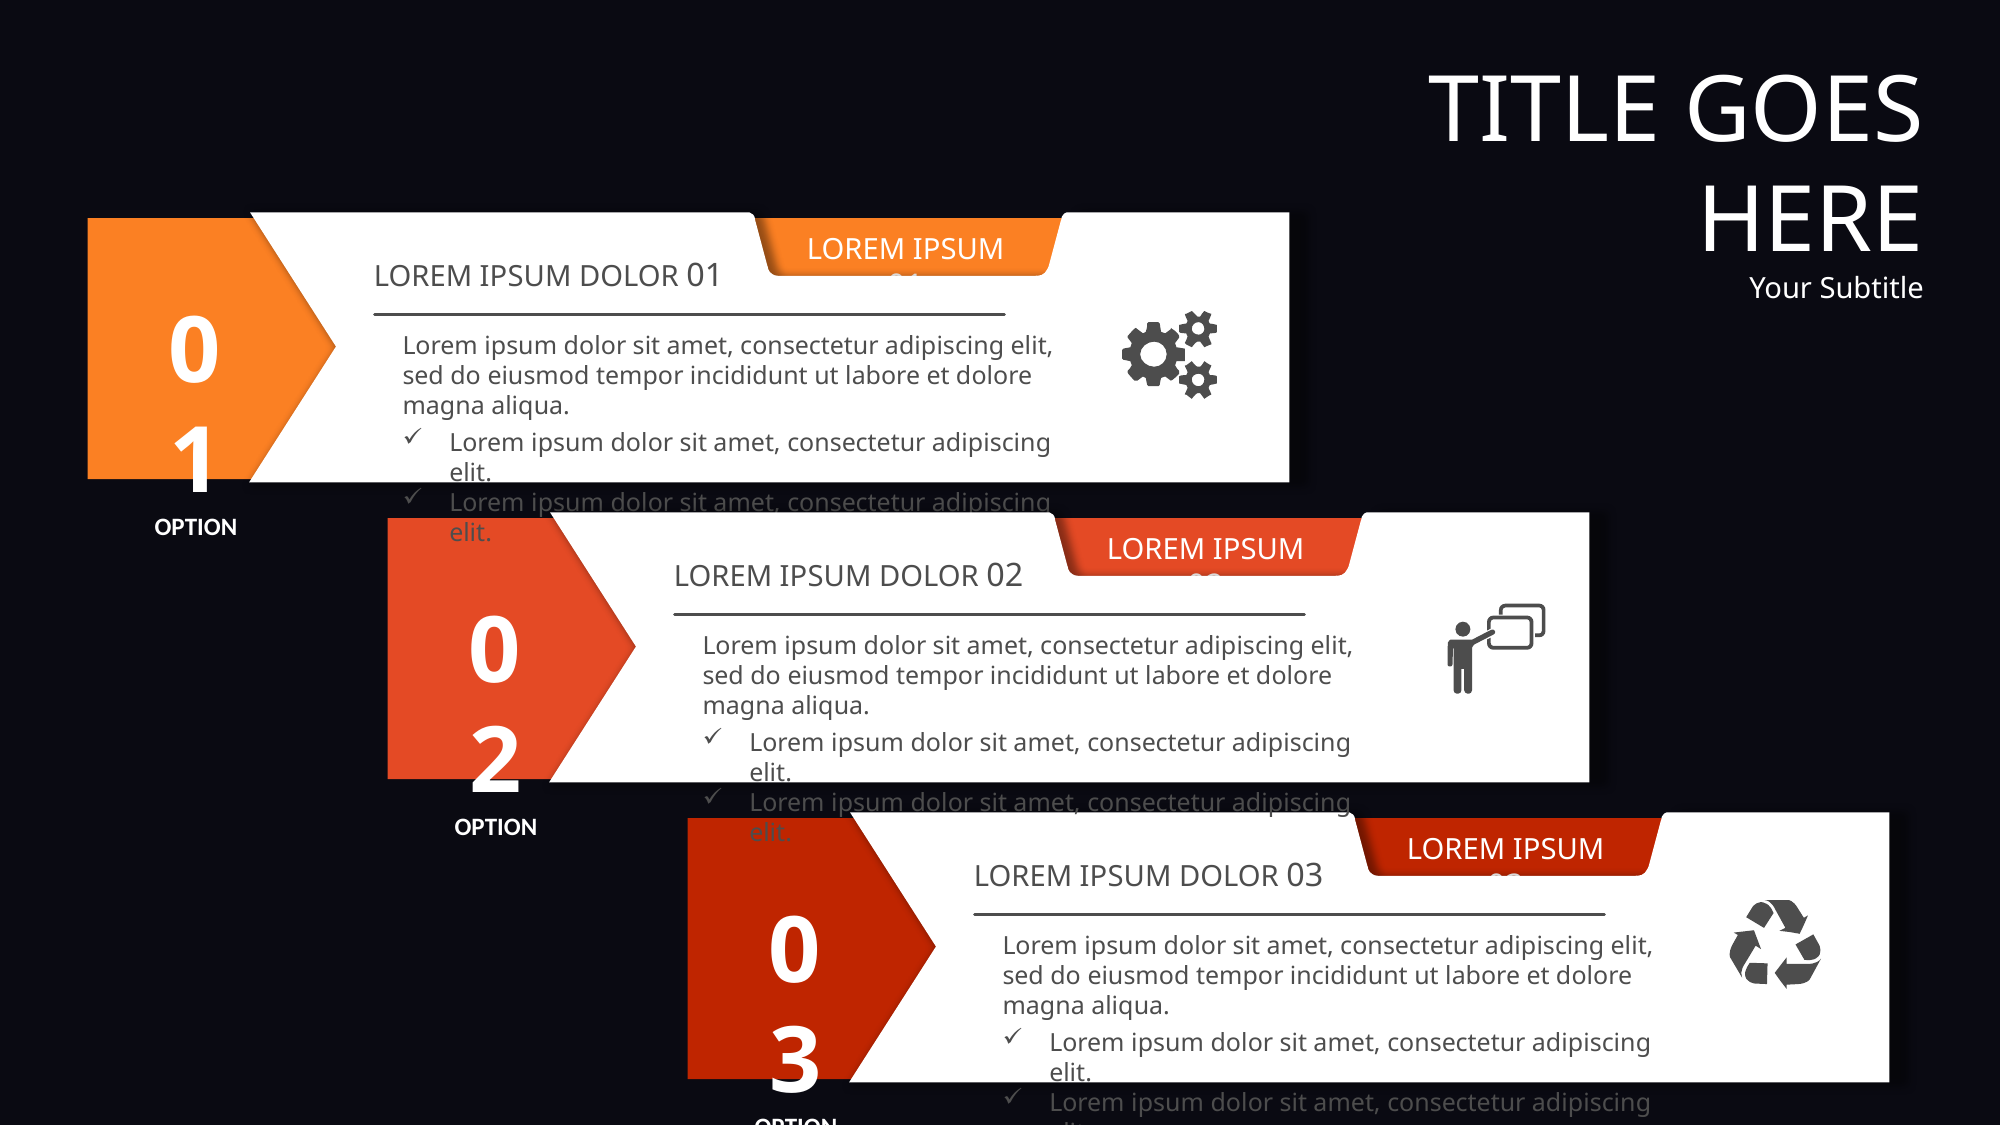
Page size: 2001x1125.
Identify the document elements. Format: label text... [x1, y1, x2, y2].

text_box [359, 246, 1088, 466]
text_box [247, 312, 1291, 484]
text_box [1447, 603, 1546, 694]
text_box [659, 546, 1388, 766]
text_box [87, 217, 1279, 480]
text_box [687, 817, 1879, 1080]
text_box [387, 517, 1579, 780]
text_box [847, 811, 1891, 1084]
text_box TITLE GOES HERE Your Subtitle [1167, 42, 1939, 312]
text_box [959, 846, 1688, 1066]
text_box [248, 211, 756, 217]
text_box [1060, 211, 1167, 217]
text_box [547, 511, 1591, 784]
